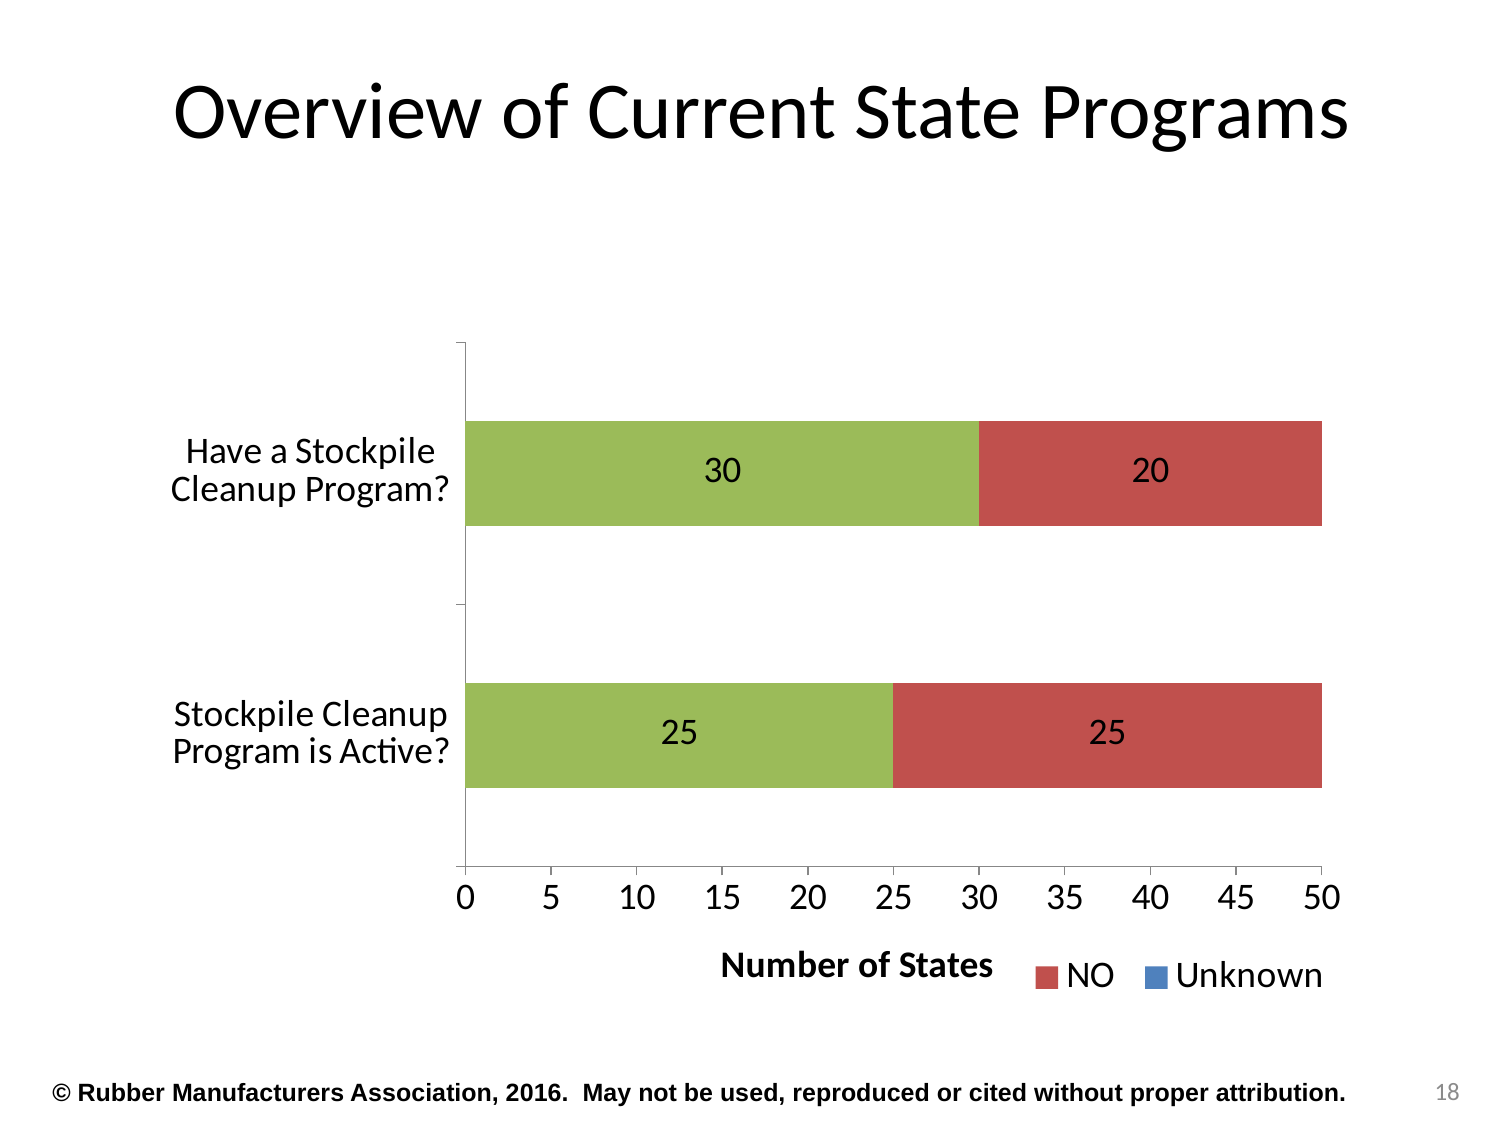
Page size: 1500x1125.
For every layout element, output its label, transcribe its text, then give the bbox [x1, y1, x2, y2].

slide_number 18 [1125, 1060, 1475, 1121]
title Overview of Current State Programs [87, 12, 1438, 200]
chart [99, 307, 1388, 1038]
